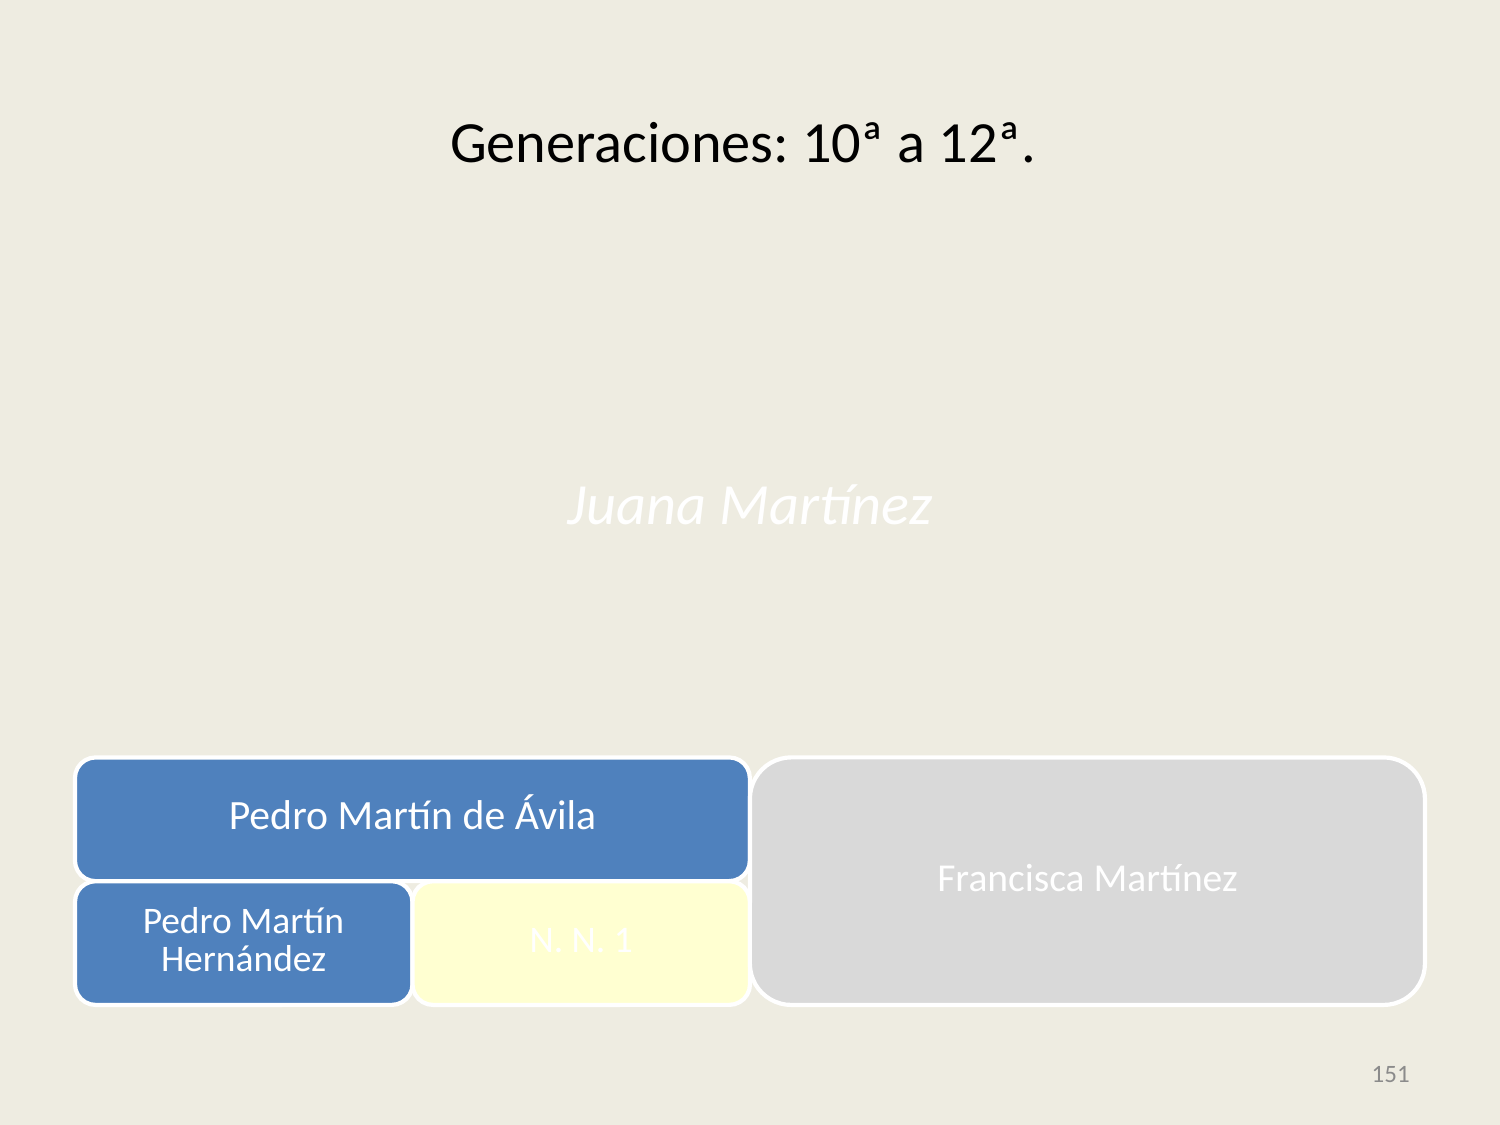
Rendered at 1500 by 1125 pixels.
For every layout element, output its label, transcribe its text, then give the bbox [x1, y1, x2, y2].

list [74, 262, 1426, 1006]
slide_number 151 [1074, 1042, 1425, 1103]
title Generaciones: 10ª a 12ª. [75, 45, 1425, 233]
